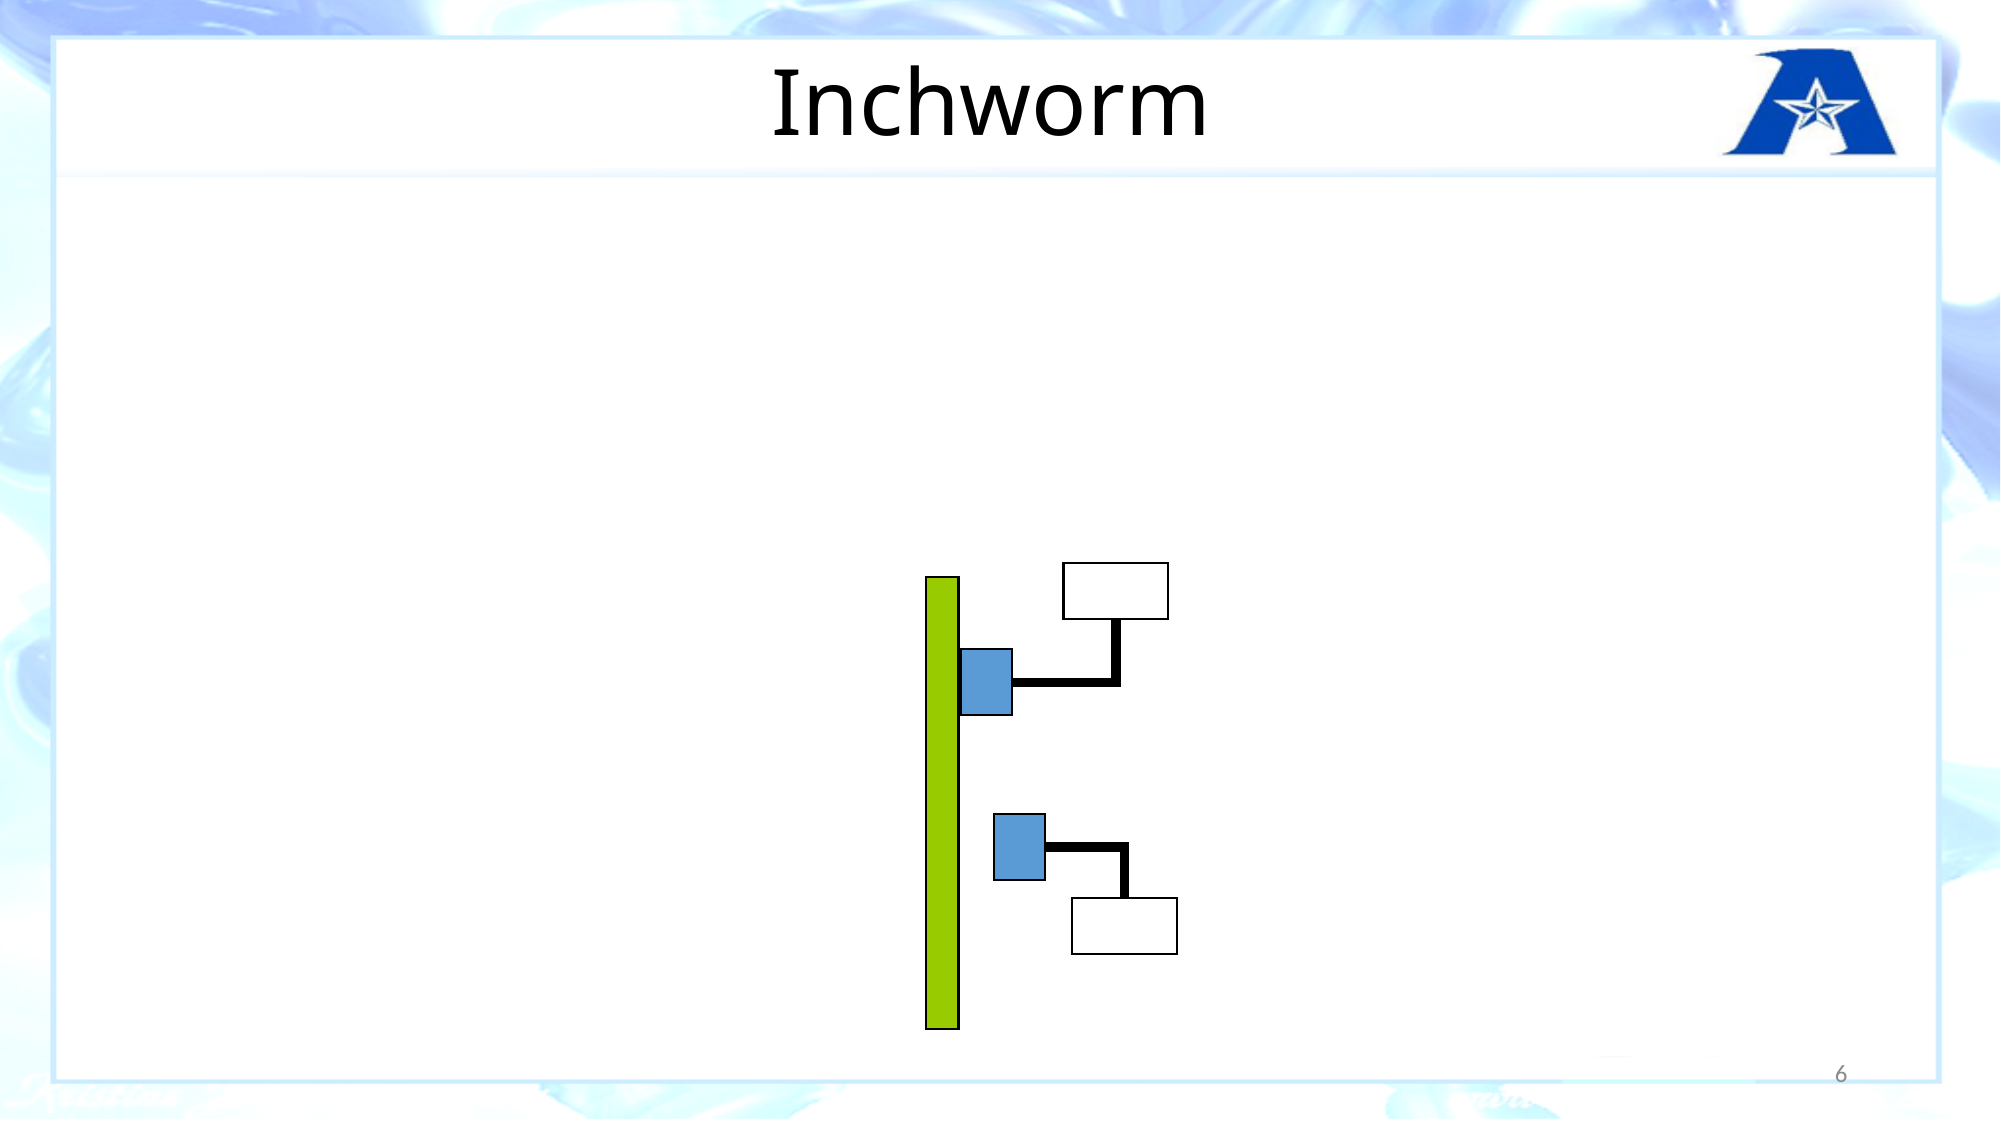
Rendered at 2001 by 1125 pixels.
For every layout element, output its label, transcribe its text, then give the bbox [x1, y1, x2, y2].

text_box Inchworm [129, 48, 1855, 186]
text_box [1045, 847, 1125, 899]
picture [0, 0, 2001, 1125]
text_box [1063, 563, 1169, 619]
text_box [960, 649, 1013, 716]
text_box [925, 577, 959, 1030]
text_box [1012, 618, 1116, 683]
text_box [1072, 898, 1177, 954]
text_box [994, 814, 1046, 880]
slide_number 6 [1412, 1042, 1863, 1103]
